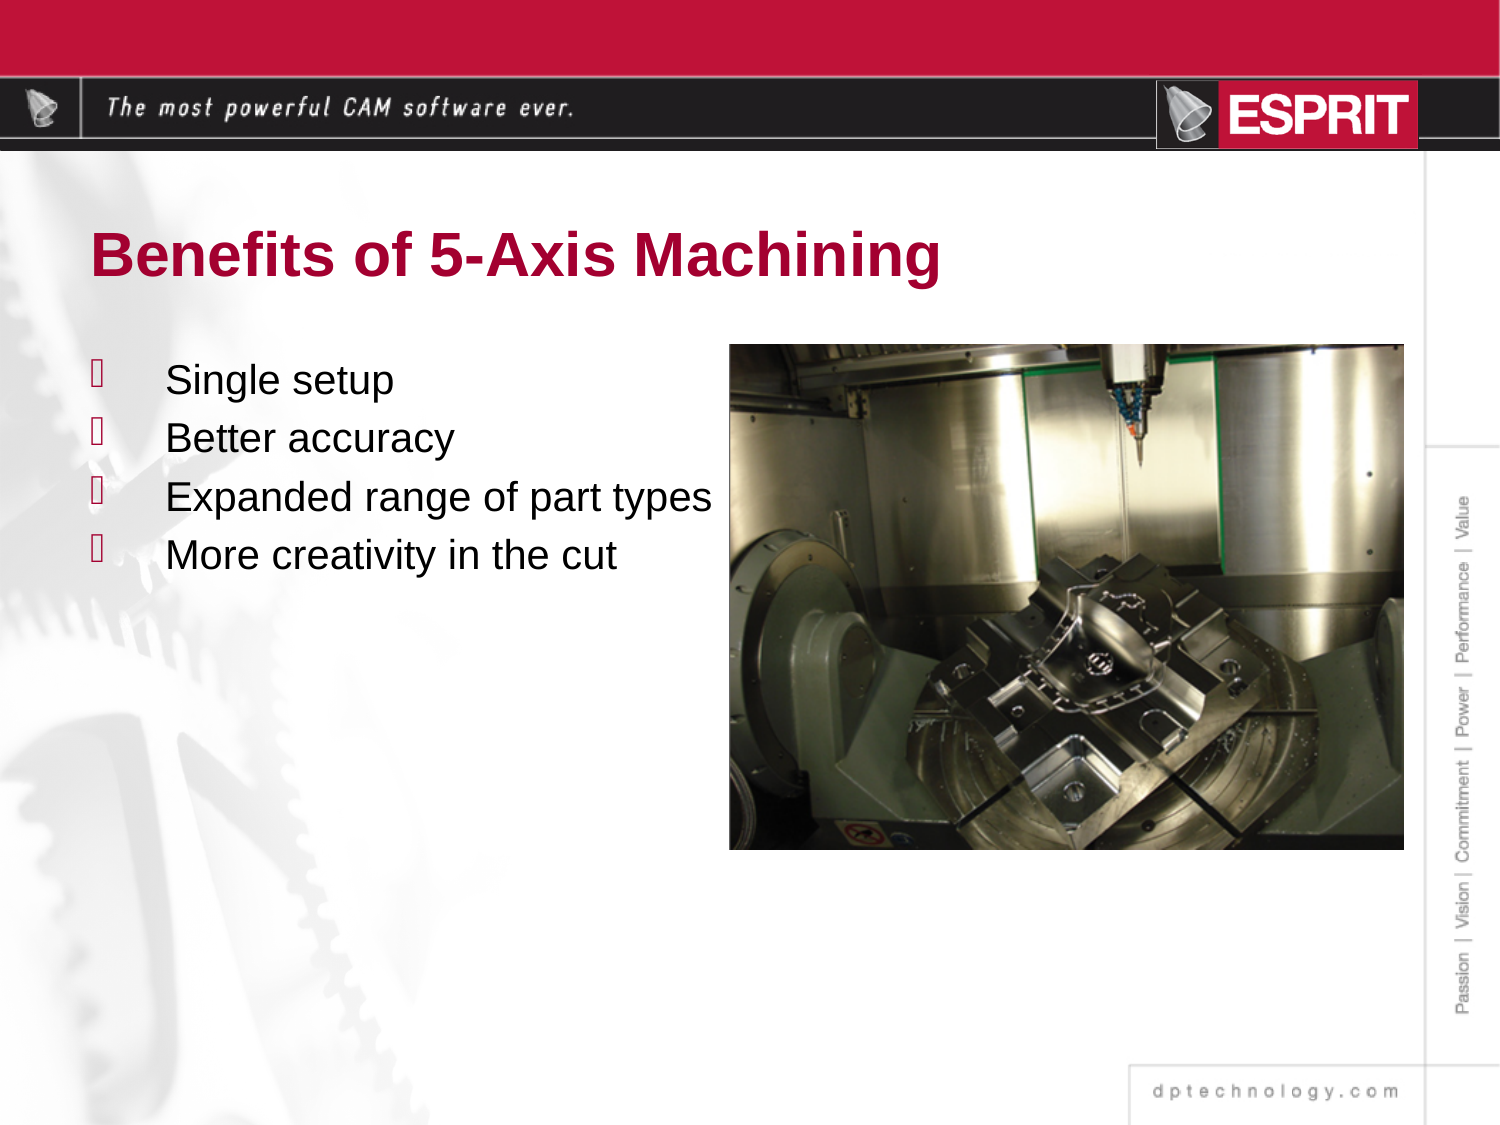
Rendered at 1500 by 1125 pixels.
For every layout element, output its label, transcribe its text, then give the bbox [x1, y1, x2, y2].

list Single setup Better accuracy Expanded range of part types More creativity in the cut [74, 344, 763, 988]
picture [0, 0, 1500, 1125]
title Benefits of 5-Axis Machining [74, 157, 1426, 346]
